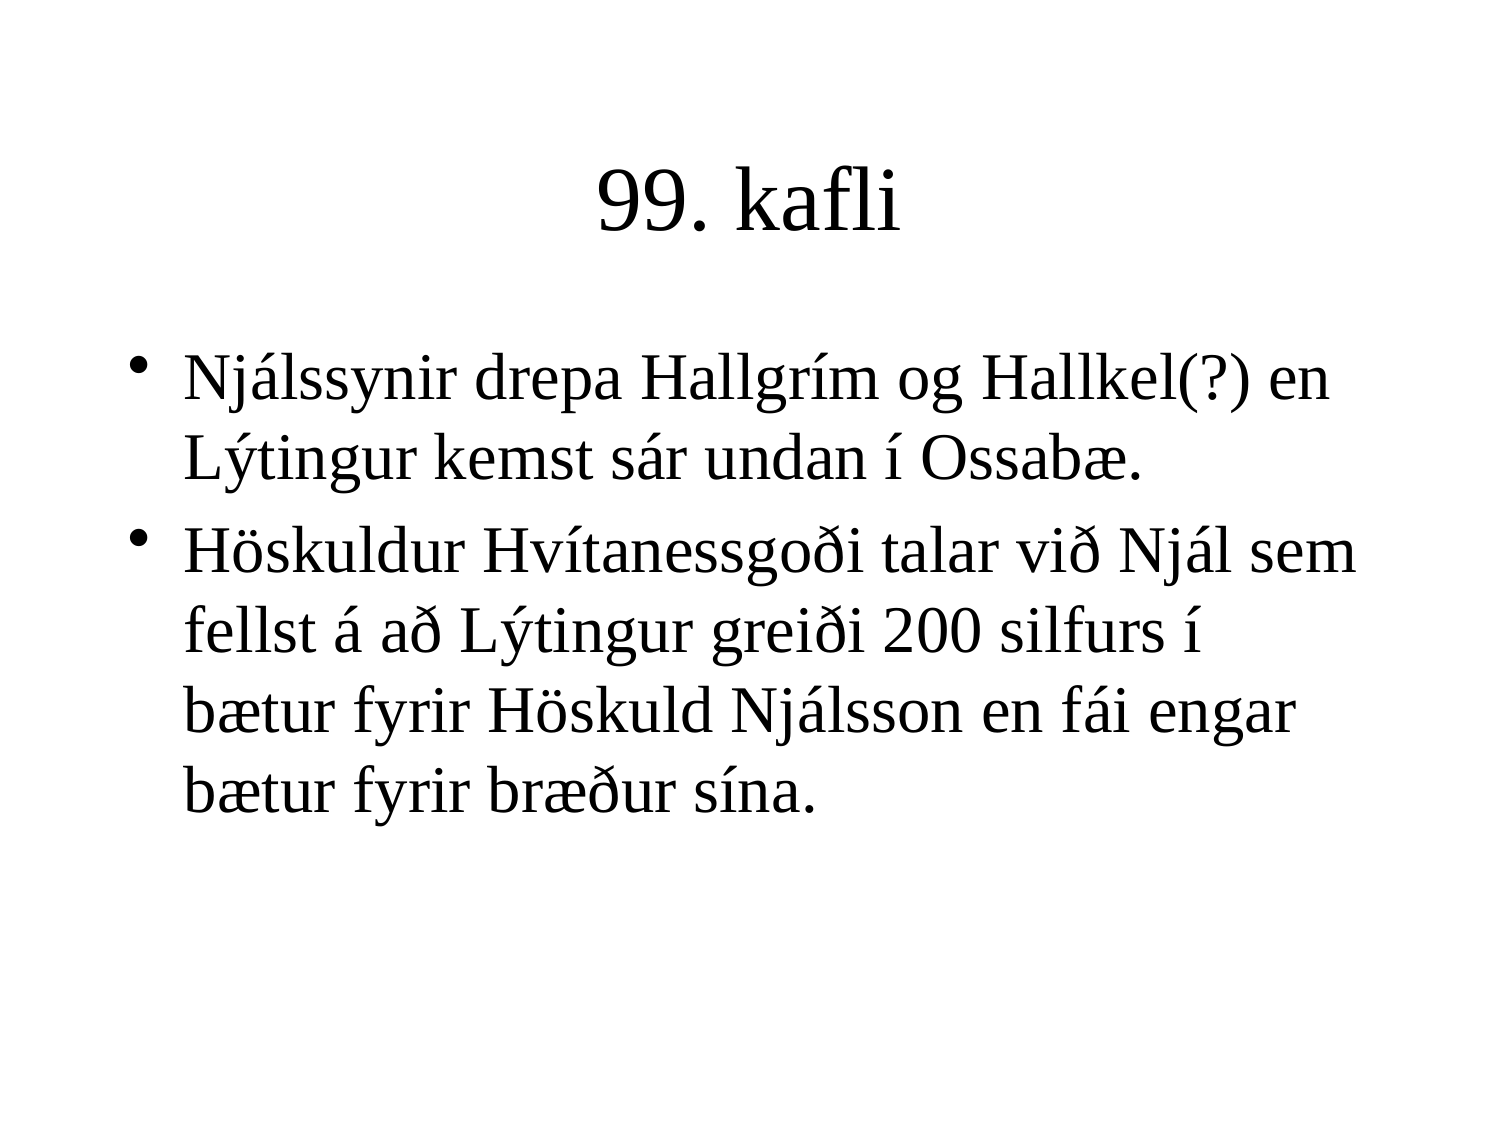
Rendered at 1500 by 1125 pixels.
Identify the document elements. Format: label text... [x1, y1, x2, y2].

title 99. kafli [112, 99, 1388, 288]
list Njálssynir drepa Hallgrím og Hallkel(?) en Lýtingur kemst sár undan í Ossabæ. Höskuldur Hvítanessgoði talar við Njál sem fellst á að Lýtingur greiði 200 silfurs í bætur fyrir Höskuld Njálsson en fái engar bætur fyrir bræður sína. [112, 324, 1388, 1001]
